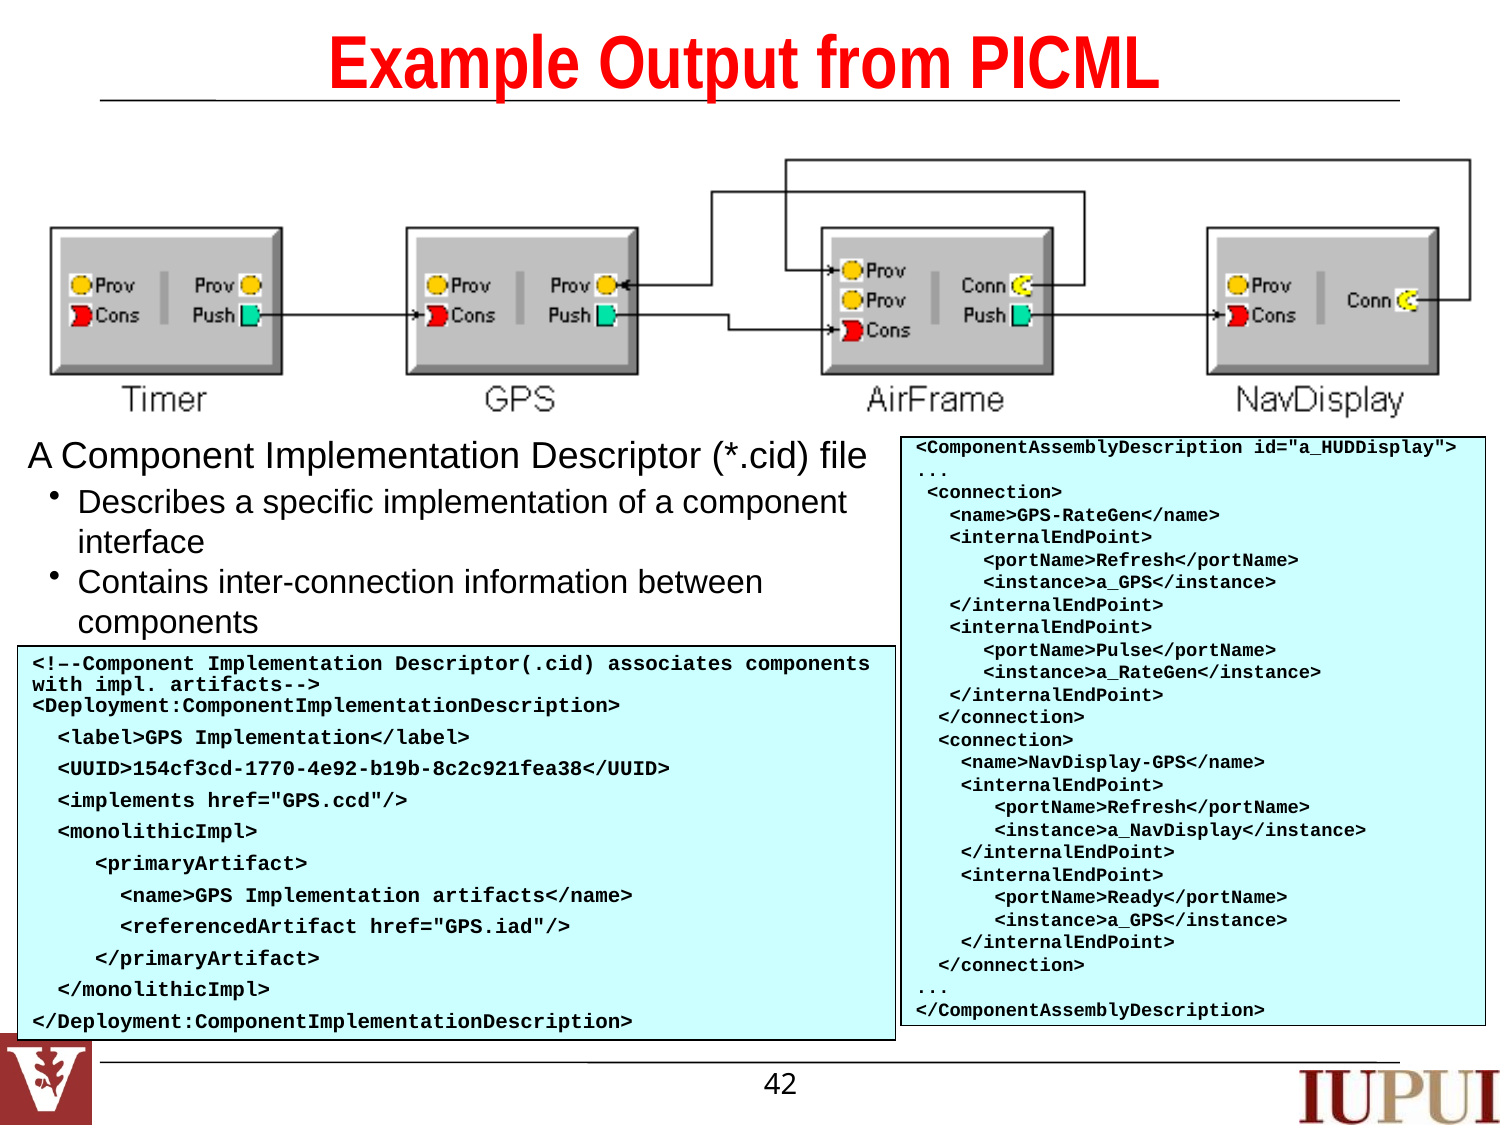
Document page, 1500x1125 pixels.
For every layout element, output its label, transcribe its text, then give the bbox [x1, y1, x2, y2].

title Example Output from PICML [107, 27, 1383, 91]
picture [1299, 1070, 1500, 1125]
picture [0, 1033, 92, 1125]
text_box Describes a specific implementation of a component interface Contains inter-connection information between components [34, 472, 896, 669]
slide_number 42 [499, 1041, 813, 1113]
text_box <!–-Component Implementation Descriptor(.cid) associates components with impl. artifacts--> <Deployment:ComponentImplementationDescription> <label>GPS Implementation</label> <UUID>154cf3cd-1770-4e92-b19b-8c2c921fea38</UUID> <implements href="GPS.ccd"/> <monolithicImpl> <primaryArtifact> <name>GPS Implementation artifacts</name> <referencedArtifact href="GPS.iad"/> </primaryArtifact> </monolithicImpl> </Deployment:ComponentImplementationDescription> [17, 645, 896, 1041]
text_box <ComponentAssemblyDescription id="a_HUDDisplay"> ... <connection> <name>GPS-RateGen</name> <internalEndPoint> <portName>Refresh</portName> <instance>a_GPS</instance> </internalEndPoint> <internalEndPoint> <portName>Pulse</portName> <instance>a_RateGen</instance> </internalEndPoint> </connection> <connection> <name>NavDisplay-GPS</name> <internalEndPoint> <portName>Refresh</portName> <instance>a_NavDisplay</instance> </internalEndPoint> <internalEndPoint> <portName>Ready</portName> <instance>a_GPS</instance> </internalEndPoint> </connection> ... </ComponentAssemblyDescription> [901, 437, 1486, 1026]
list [42, 150, 1479, 431]
text_box A Component Implementation Descriptor (*.cid) file [12, 423, 883, 484]
